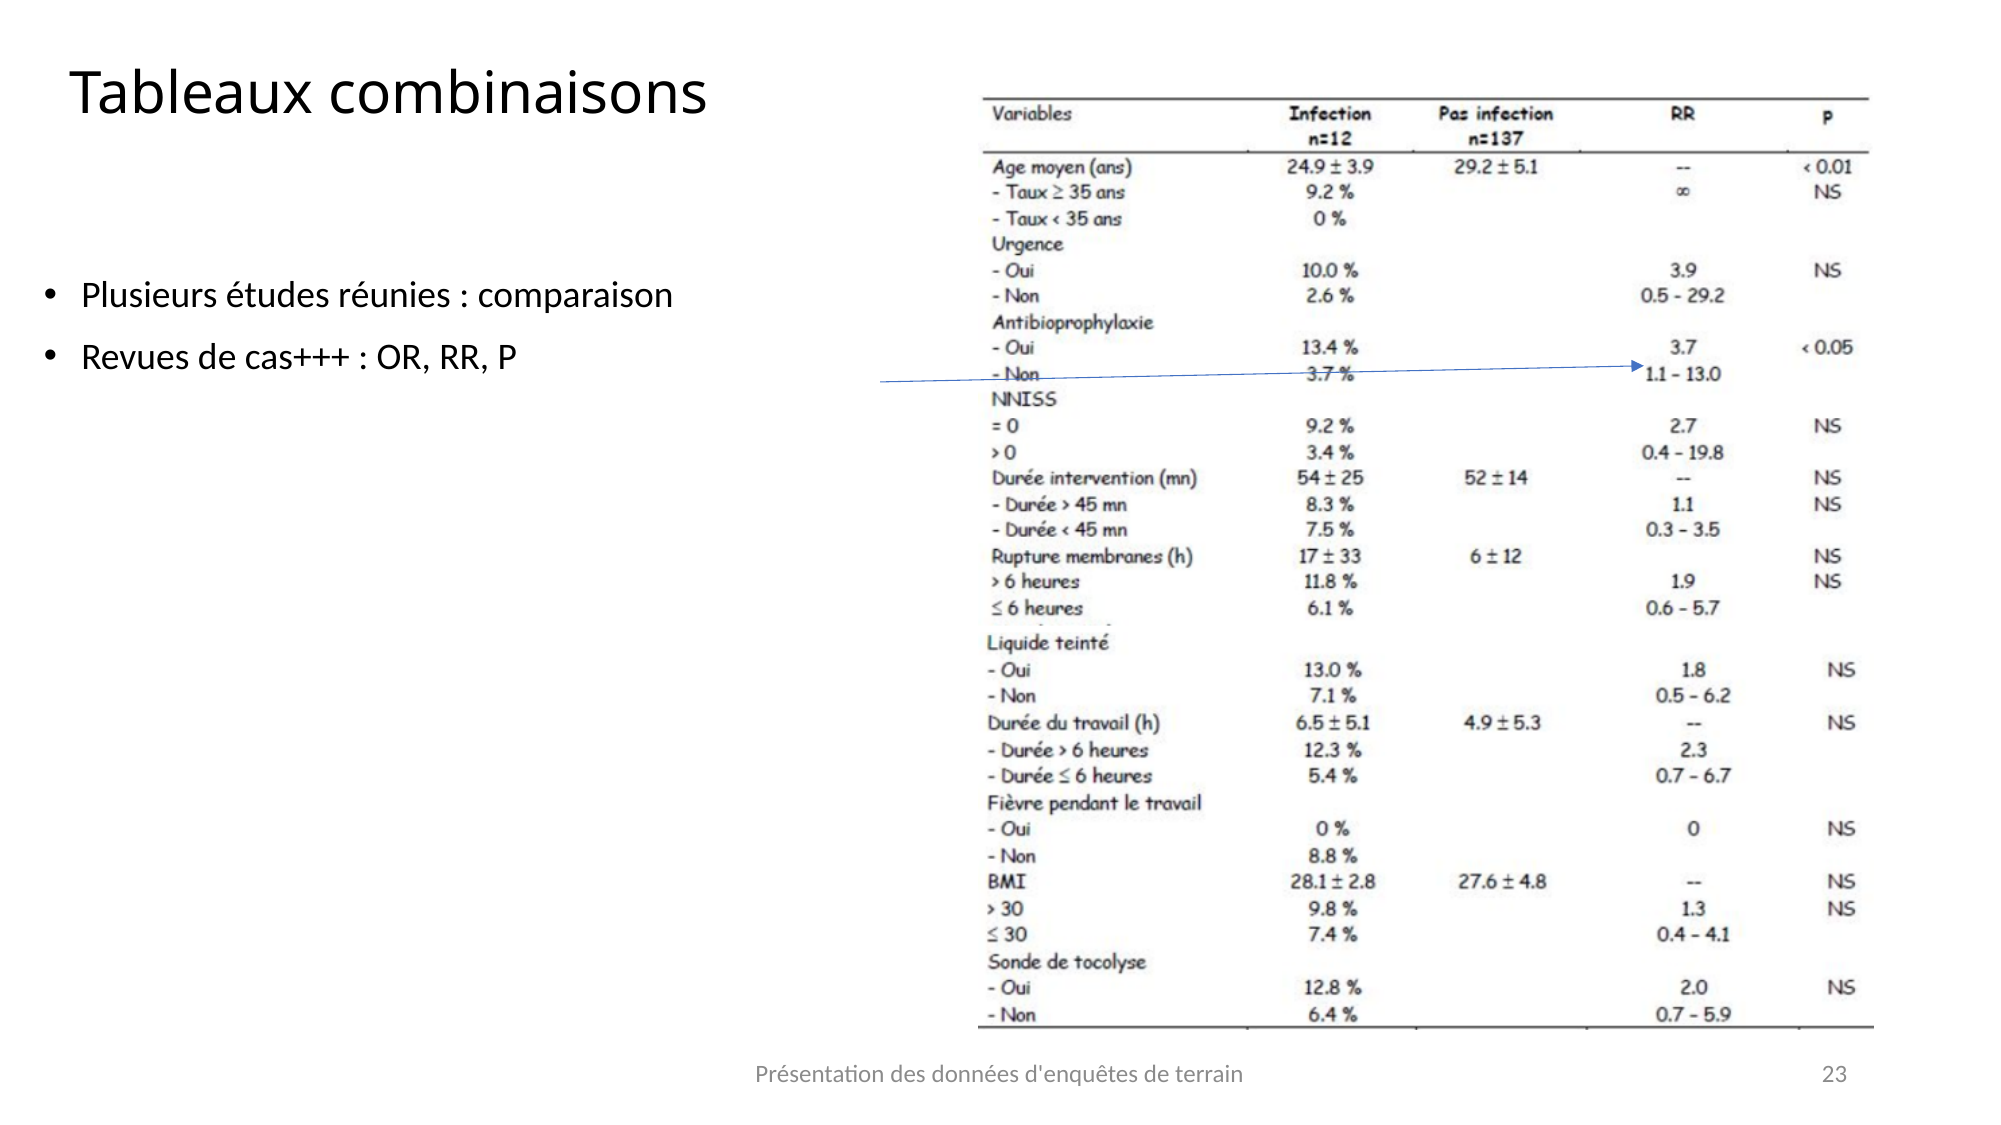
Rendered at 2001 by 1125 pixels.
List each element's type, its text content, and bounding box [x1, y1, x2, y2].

footer Présentation des données d'enquêtes de terrain [662, 1042, 1338, 1103]
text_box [880, 365, 1644, 382]
title Tableaux combinaisons [55, 45, 940, 145]
list Plusieurs études réunies : comparaison Revues de cas+++ : OR, RR, P [28, 267, 881, 496]
slide_number 23 [1412, 1042, 1863, 1103]
picture [978, 95, 1874, 1030]
